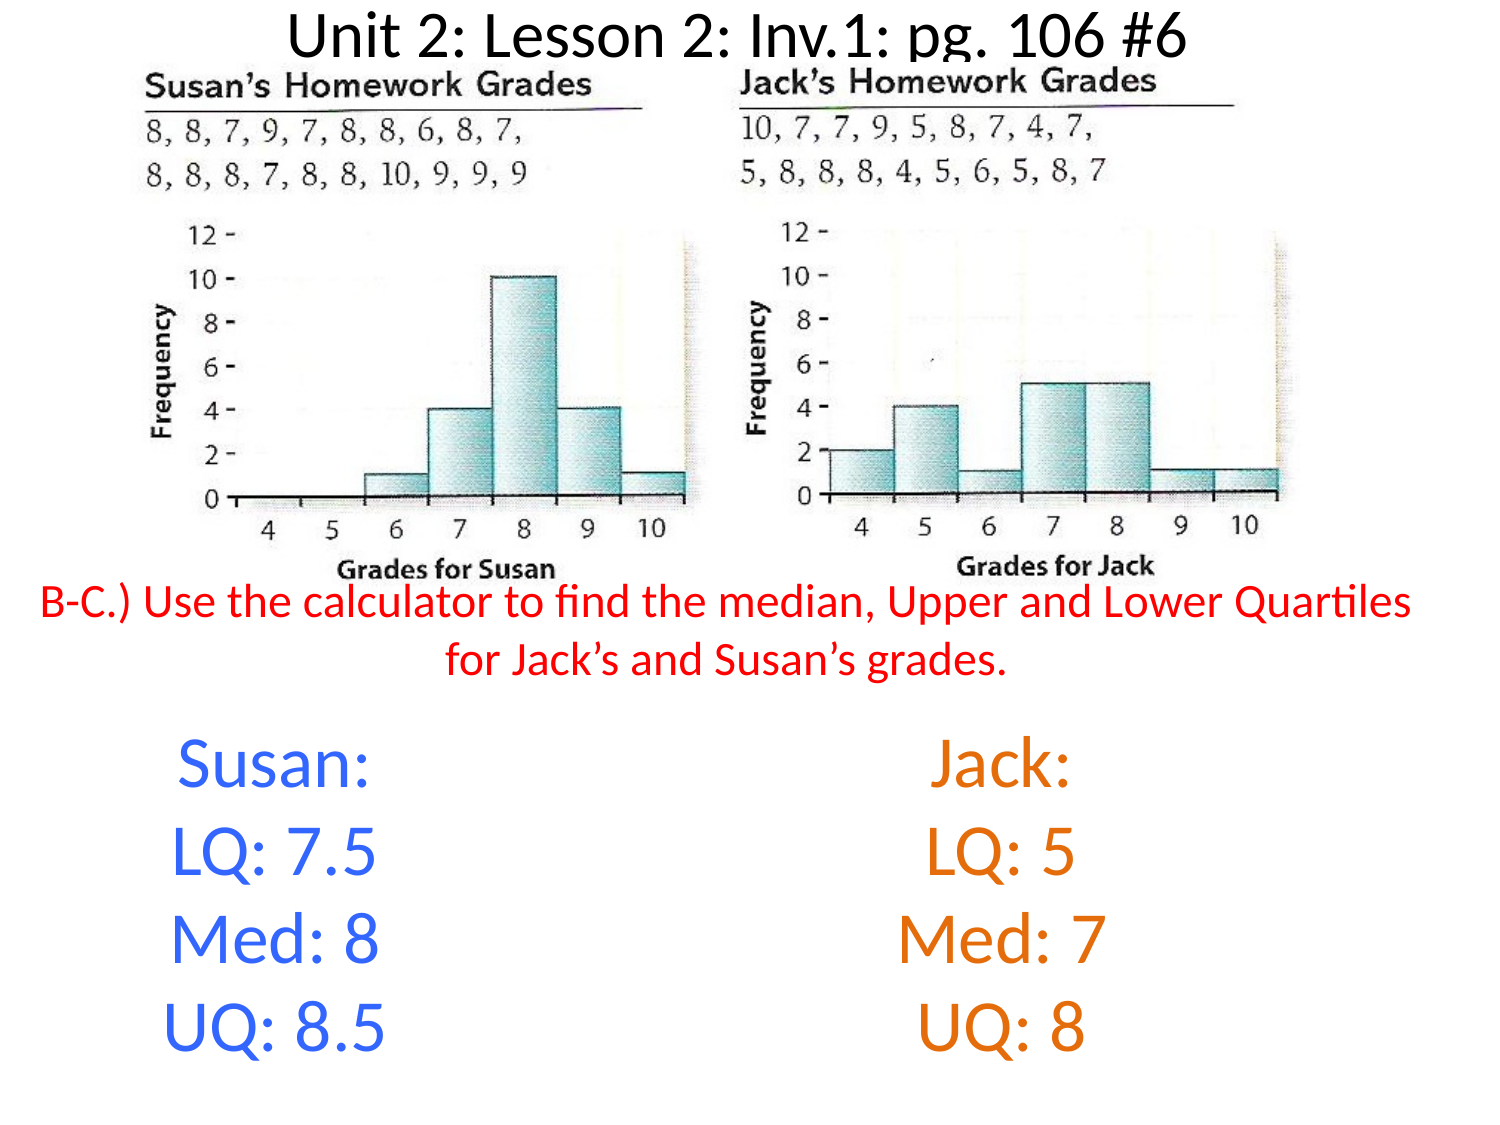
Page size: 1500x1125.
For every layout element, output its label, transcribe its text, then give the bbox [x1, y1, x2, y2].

title Unit 2: Lesson 2: Inv.1: pg. 106 #6 [62, 0, 1413, 125]
text_box Susan: LQ: 7.5 Med: 8 UQ: 8.5 [0, 706, 550, 1075]
text_box Jack: LQ: 5 Med: 7 UQ: 8 [726, 706, 1277, 1075]
picture [130, 62, 1301, 607]
text_box B-C.) Use the calculator to find the median, Upper and Lower Quartiles for Jack’s and Susan’s grades. [8, 562, 1446, 750]
